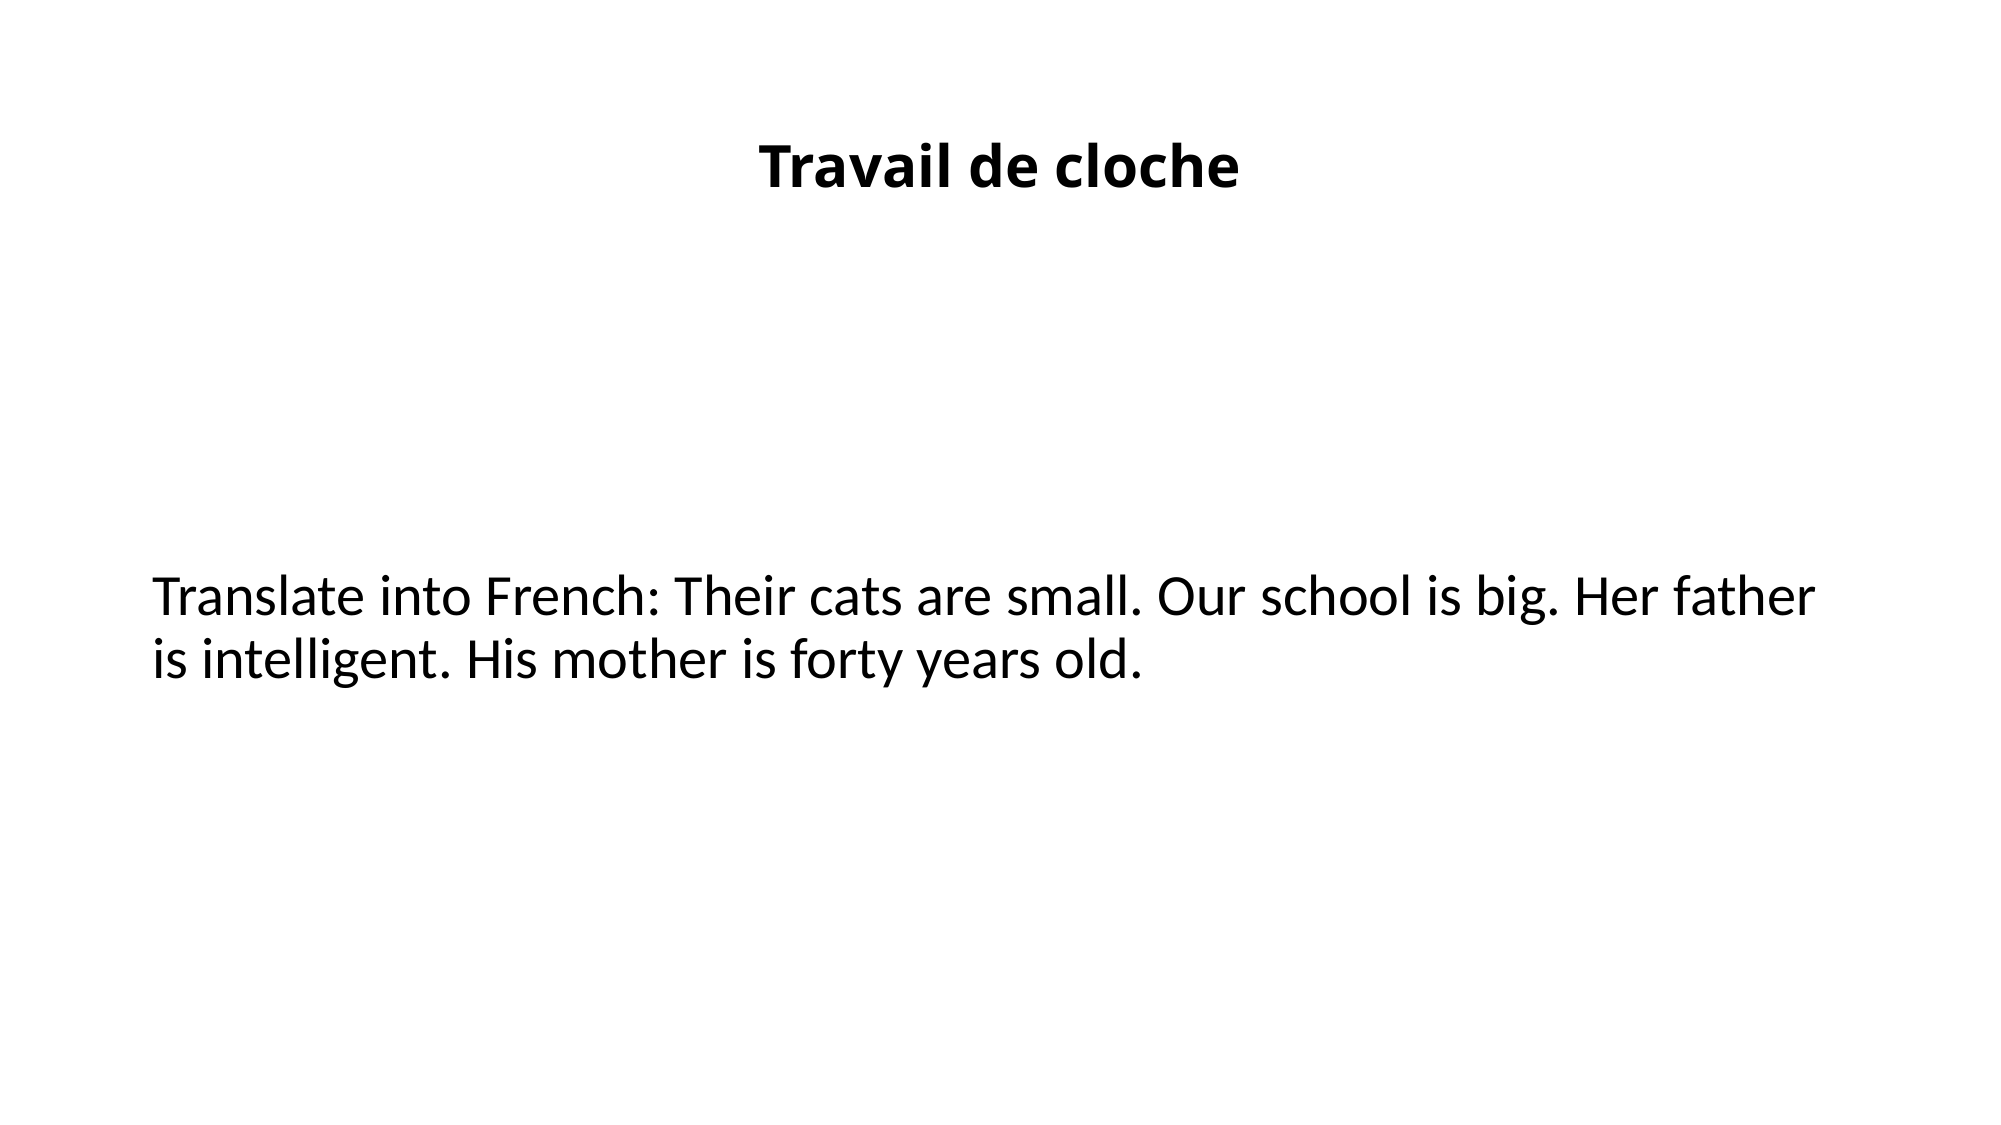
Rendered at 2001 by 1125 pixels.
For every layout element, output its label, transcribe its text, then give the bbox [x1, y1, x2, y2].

title Travail de cloche [137, 59, 1863, 278]
list Translate into French: Their cats are small. Our school is big. Her father is intelligent. His mother is forty years old. [137, 299, 1863, 1014]
